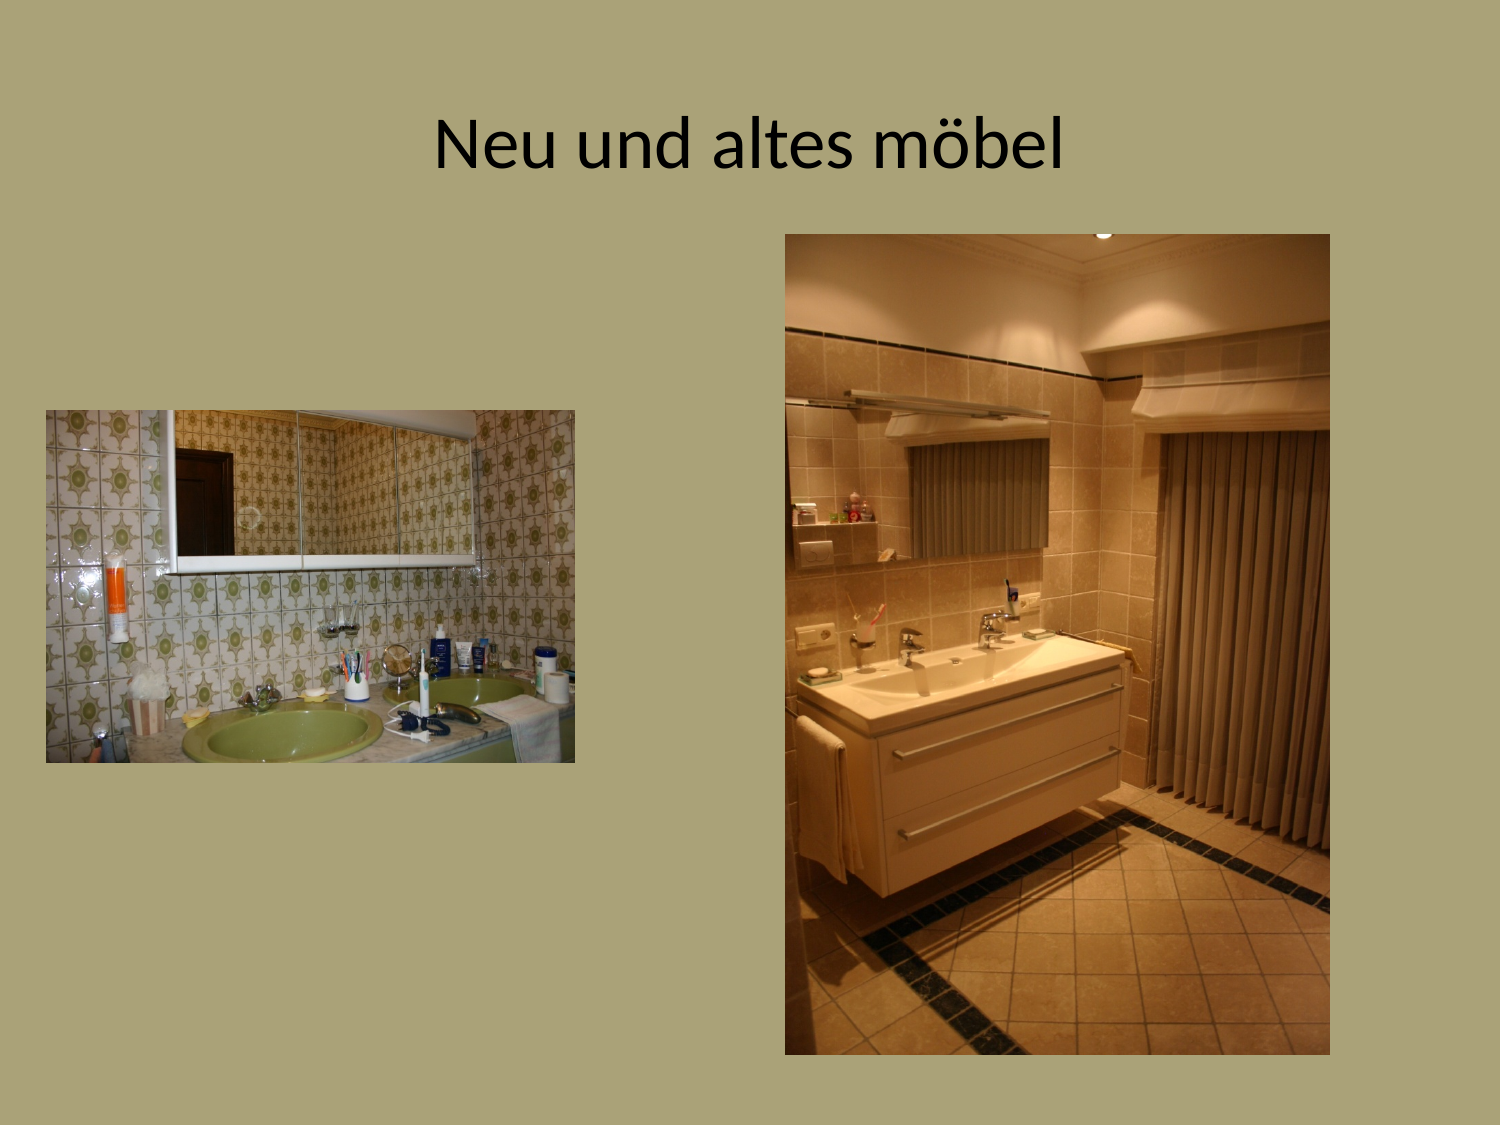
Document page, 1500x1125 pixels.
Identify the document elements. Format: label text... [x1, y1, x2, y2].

text_box Neu und altes möbel [75, 45, 1425, 233]
picture [784, 234, 1330, 1055]
picture [46, 409, 576, 763]
